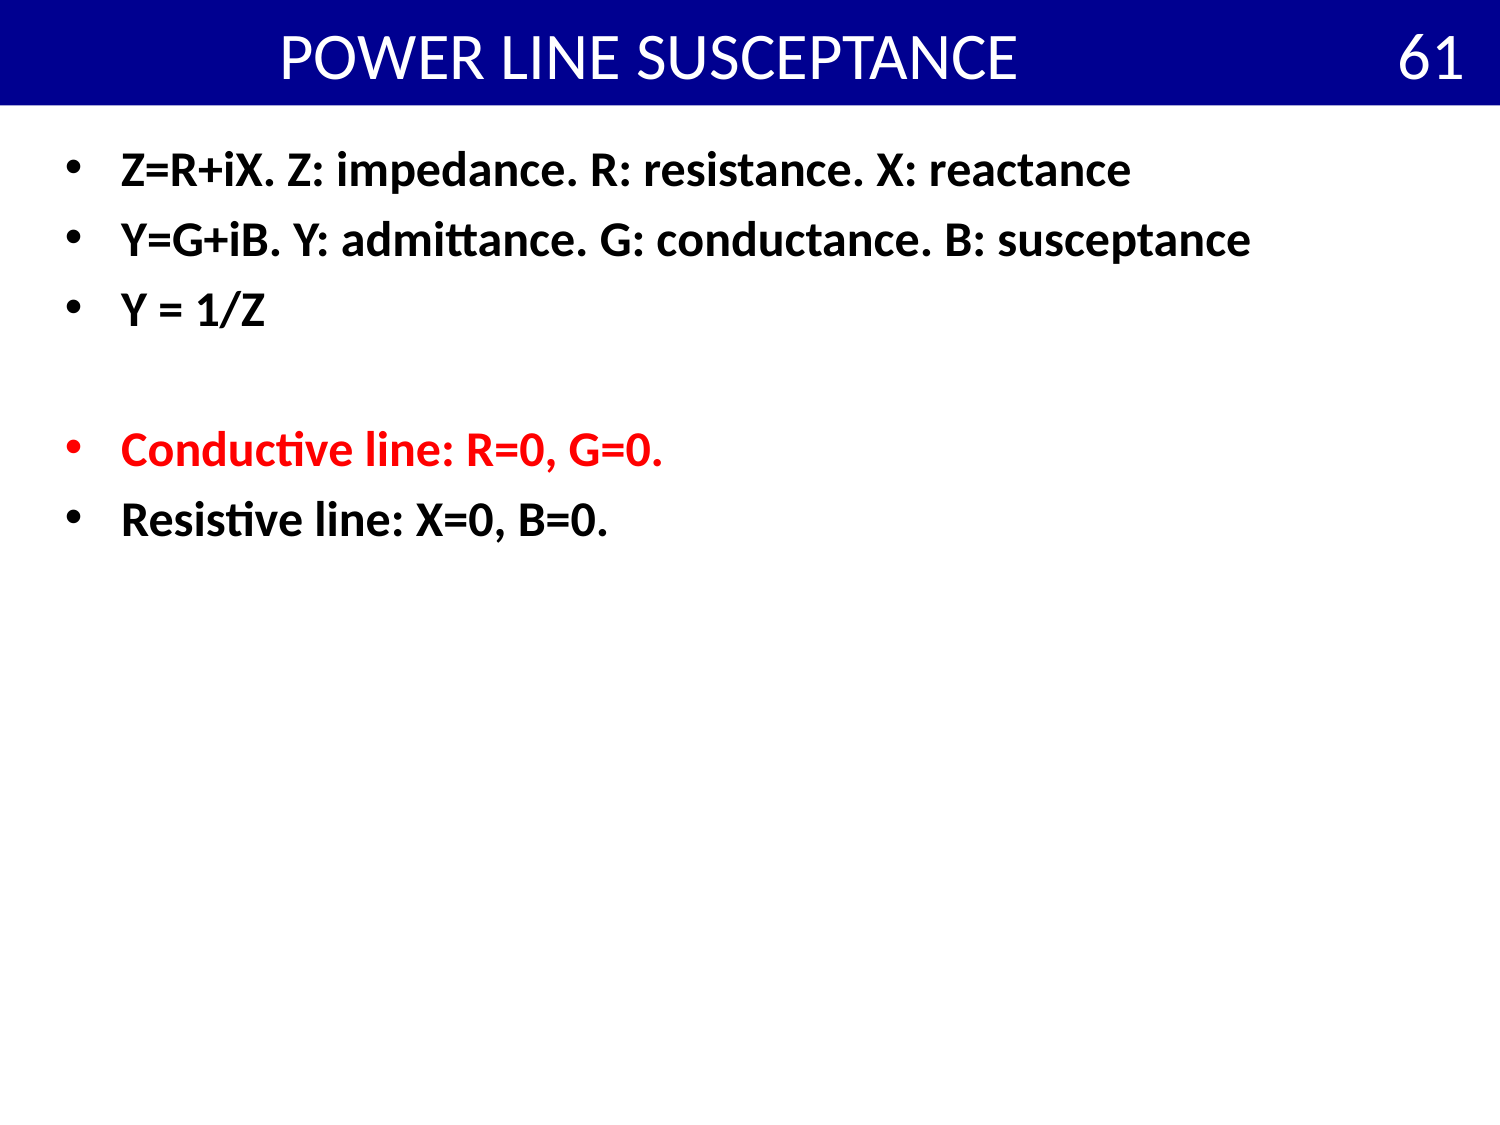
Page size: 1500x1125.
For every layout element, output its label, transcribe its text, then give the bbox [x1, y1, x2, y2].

title Power line susceptance [41, 9, 1258, 97]
slide_number 61 [1246, 28, 1480, 79]
list Z=R+iX. Z: impedance. R: resistance. X: reactance Y=G+iB. Y: admittance. G: conductance. B: susceptance Y = 1/Z Conductive line: R=0, G=0. Resistive line: X=0, B=0. [50, 128, 1447, 1025]
